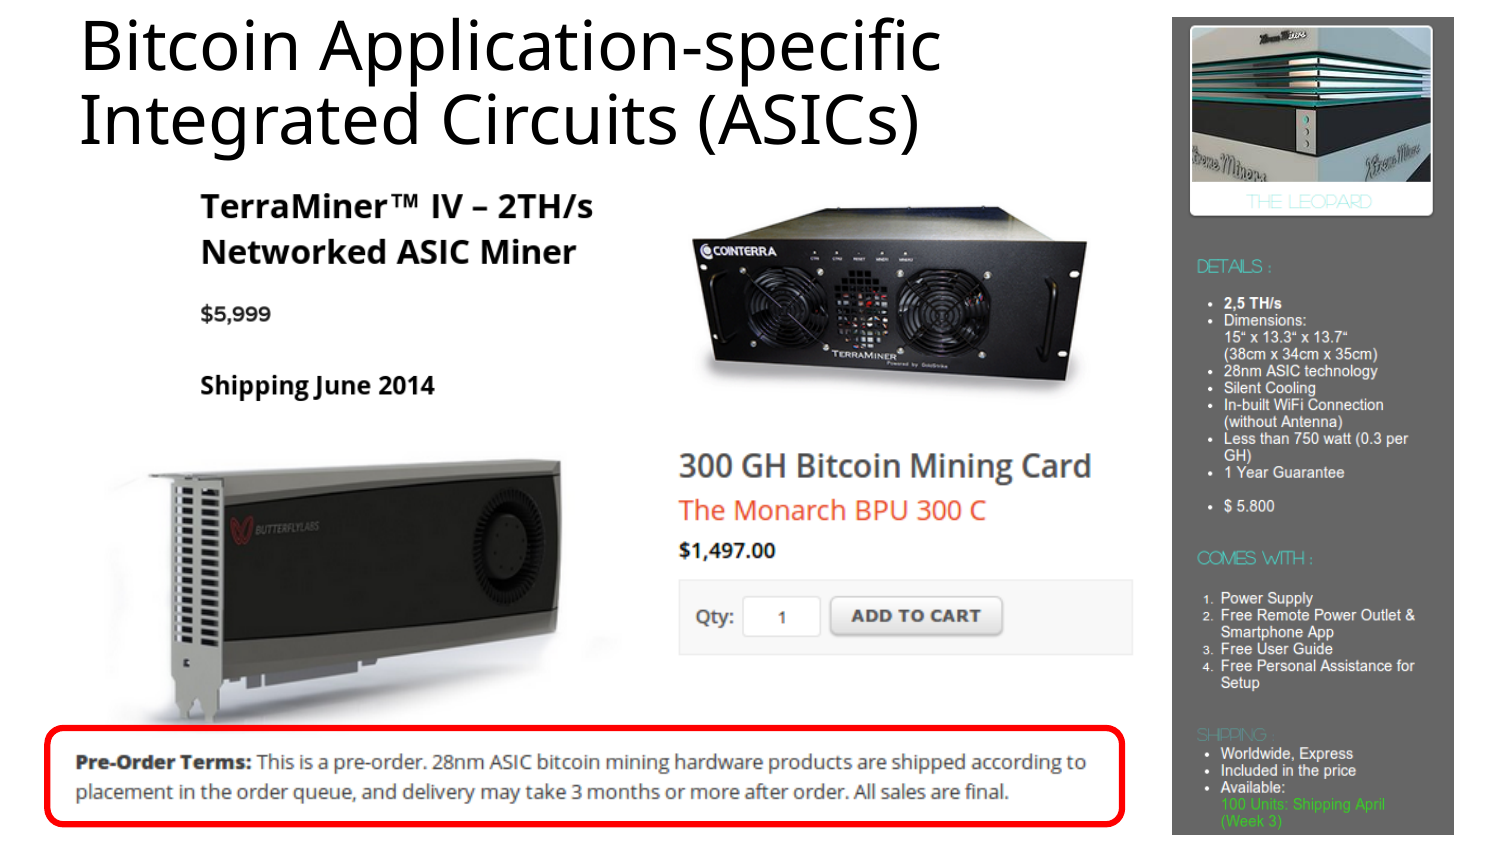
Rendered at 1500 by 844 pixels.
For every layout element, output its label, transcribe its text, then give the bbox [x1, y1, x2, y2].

picture [49, 174, 1156, 815]
title Bitcoin Application-specific Integrated Circuits (ASICs) [64, 67, 1172, 175]
picture [1172, 17, 1454, 835]
text_box [47, 727, 1123, 825]
